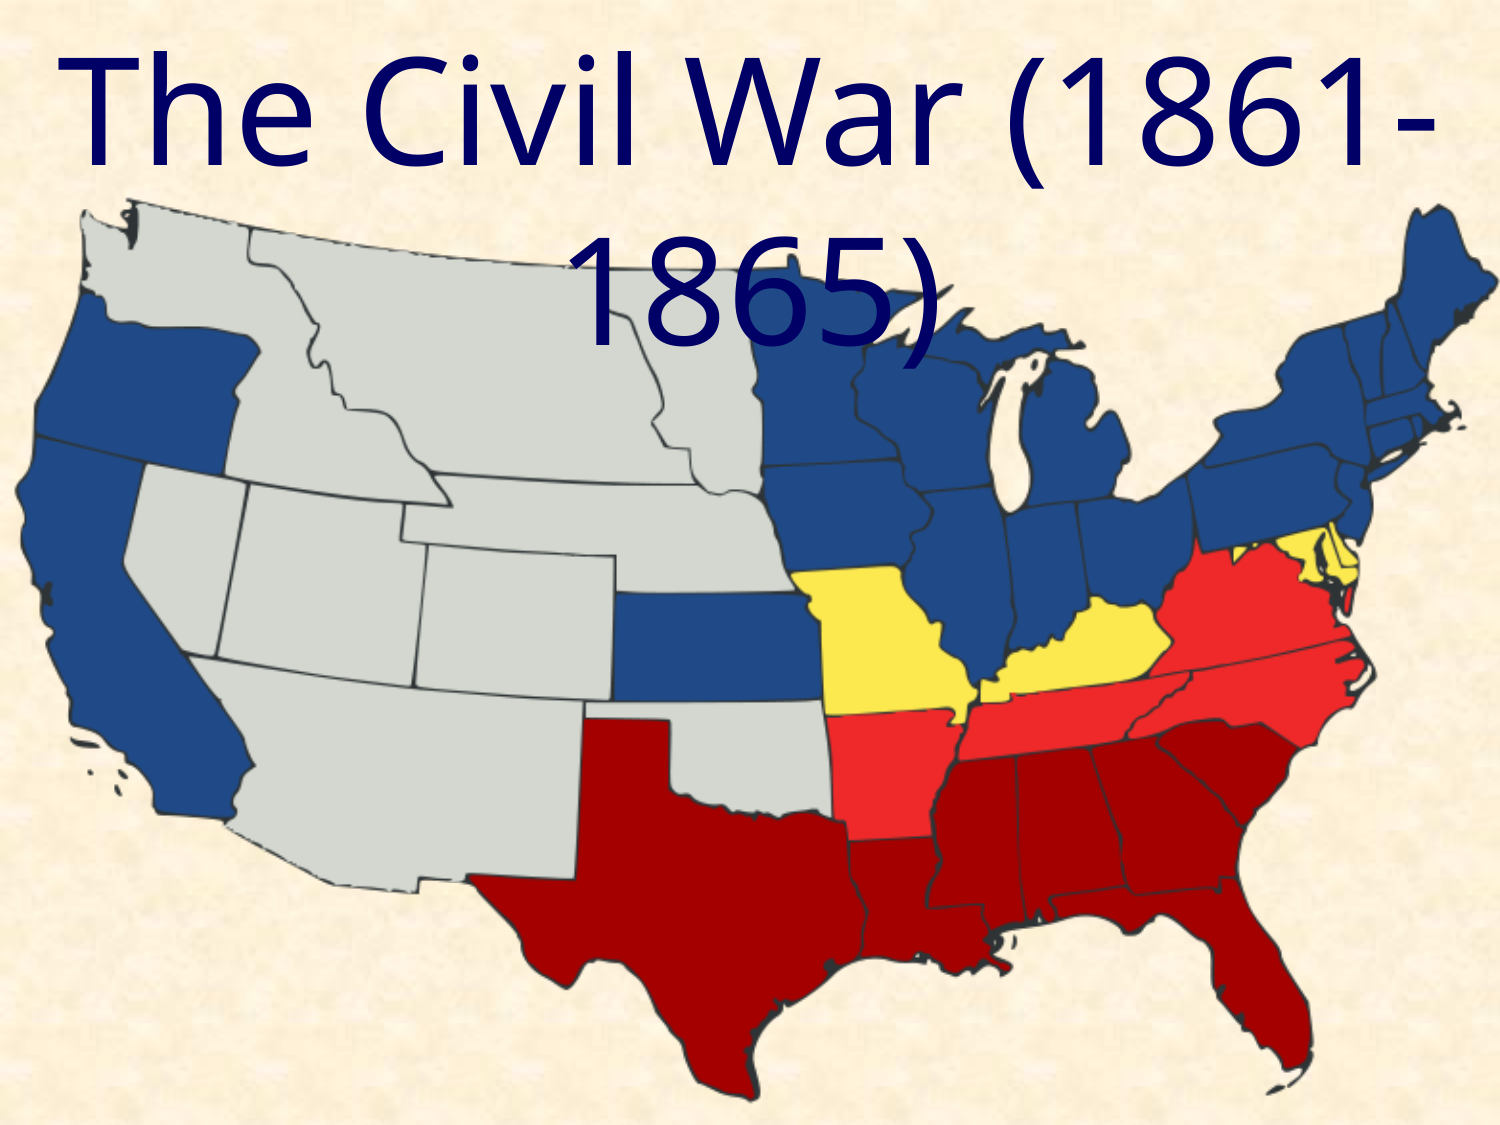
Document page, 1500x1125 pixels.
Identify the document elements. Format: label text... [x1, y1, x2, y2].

picture [0, 0, 1500, 1125]
text_box The Civil War (1861-1865) [34, 43, 1469, 185]
